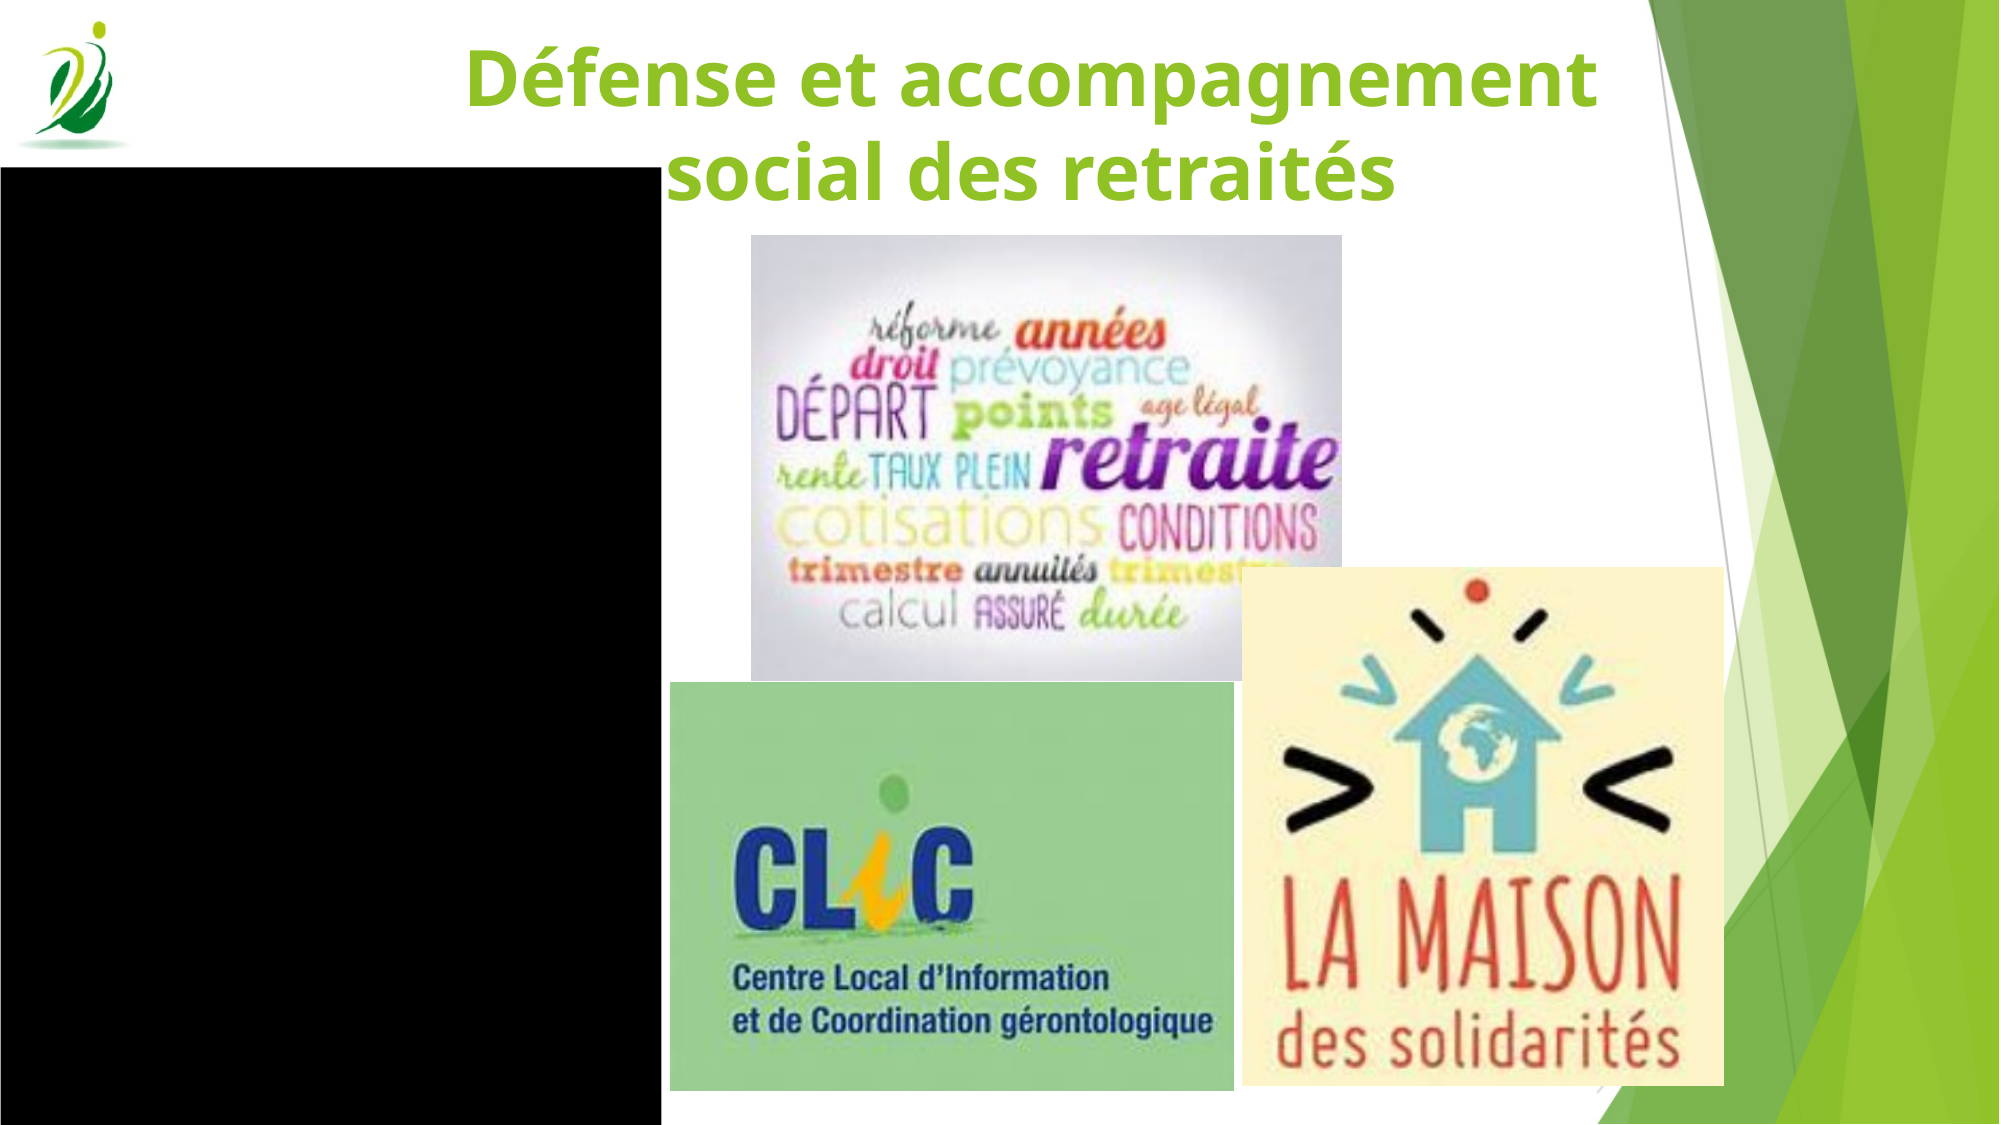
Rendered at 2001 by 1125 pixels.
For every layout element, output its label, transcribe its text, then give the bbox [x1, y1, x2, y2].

picture [7, 3, 138, 160]
text_box [0, 165, 664, 1125]
picture [751, 0, 1999, 1124]
picture [670, 682, 1234, 1091]
text_box Défense et accompagnement social des retraités [417, 19, 1580, 240]
